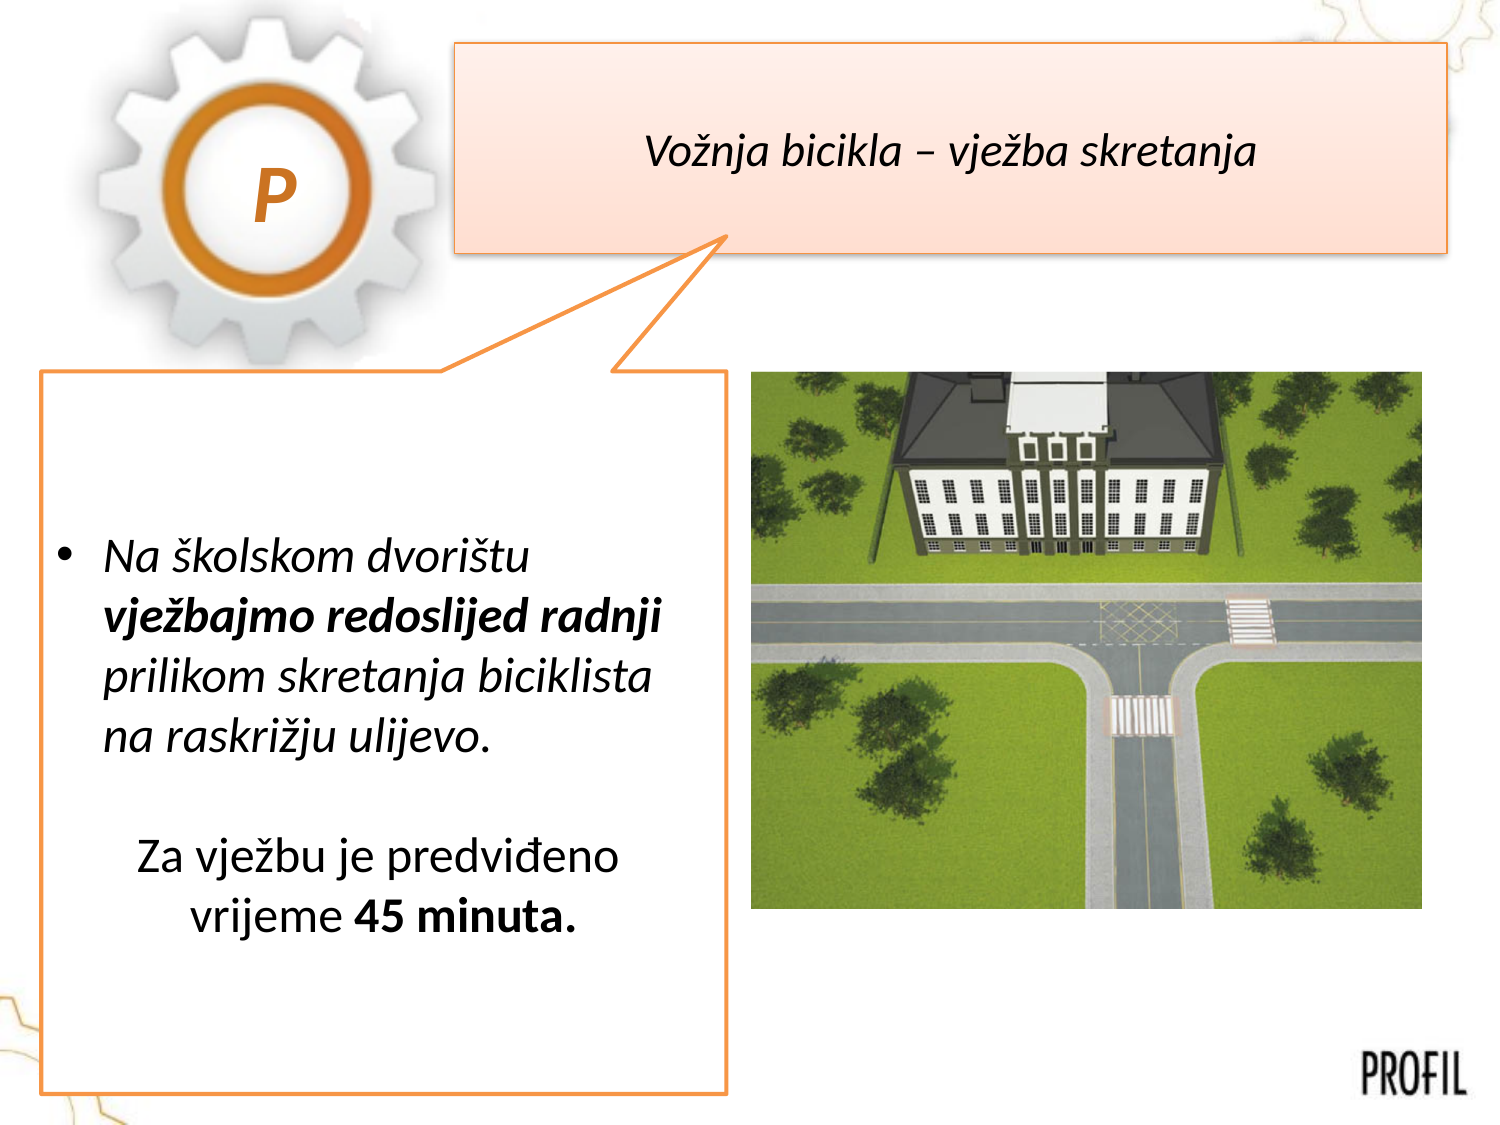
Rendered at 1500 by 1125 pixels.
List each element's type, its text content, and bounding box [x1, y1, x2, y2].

picture [487, 254, 681, 346]
picture [0, 0, 1500, 1125]
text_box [63, 0, 487, 398]
text_box Na školskom dvorištu vježbajmo redoslijed radnji prilikom skretanja biciklista na raskrižju ulijevo. Za vježbu je predviđeno vrijeme 45 minuta. [39, 234, 729, 1097]
title Vožnja bicikla – vježba skretanja [491, 42, 1448, 254]
